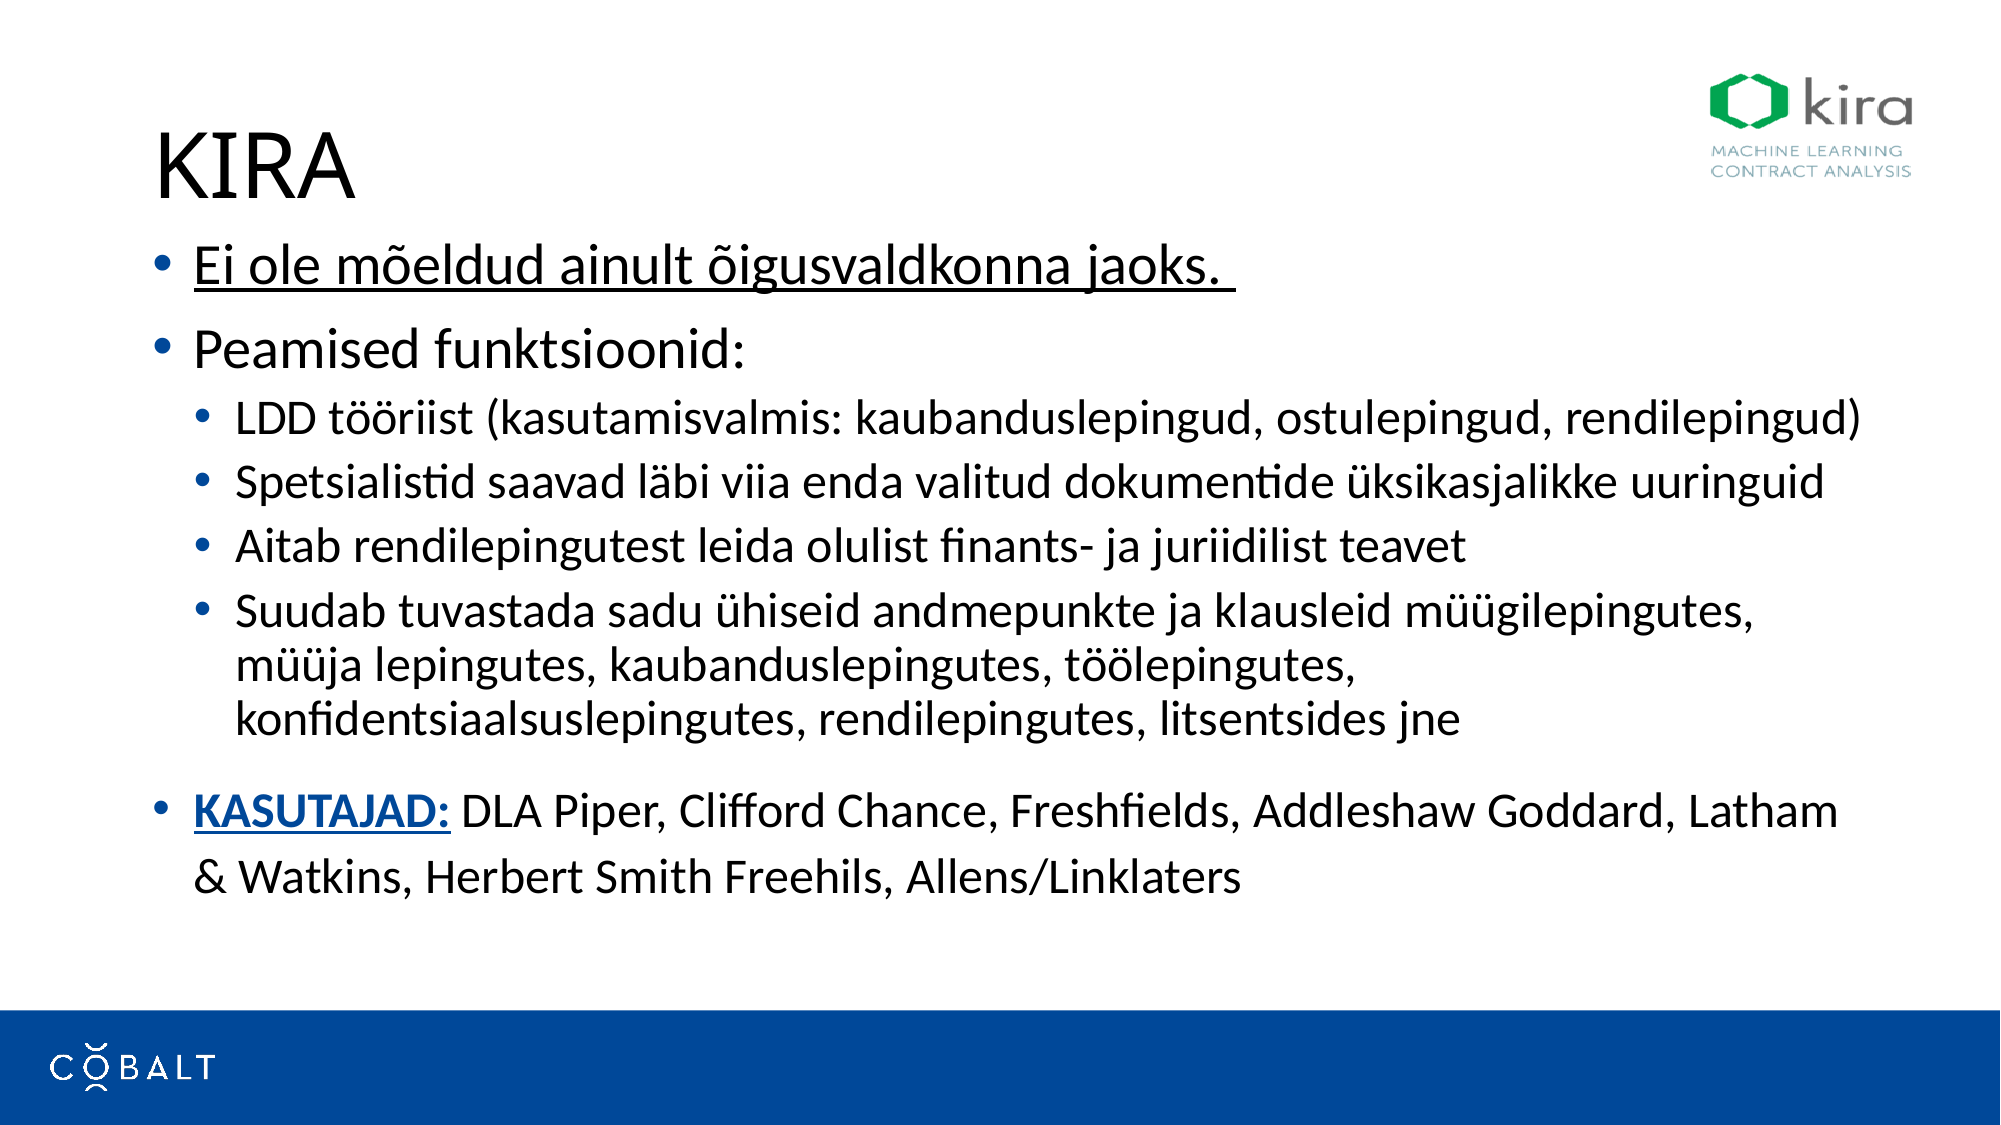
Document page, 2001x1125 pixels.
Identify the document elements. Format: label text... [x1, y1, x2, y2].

list Ei ole mõeldud ainult õigusvaldkonna jaoks. Peamised funktsioonid: LDD tööriist (kasutamisvalmis: kaubanduslepingud, ostulepingud, rendilepingud) Spetsialistid saavad läbi viia enda valitud dokumentide üksikasjalikke uuringuid Aitab rendilepingutest leida olulist finants- ja juriidilist teavet Suudab tuvastada sadu ühiseid andmepunkte ja klausleid müügilepingutes, müüja lepingutes, kaubanduslepingutes, töölepingutes, konfidentsiaalsuslepingutes, rendilepingutes, litsentsides jne KASUTAJAD: DLA Piper, Clifford Chance, Freshfields, Addleshaw Goddard, Latham & Watkins, Herbert Smith Freehils, Allens/Linklaters [137, 227, 1884, 1007]
text_box [0, 1009, 2000, 1125]
picture [1693, 39, 1930, 227]
picture [50, 1043, 215, 1092]
title KIRA [137, 59, 1863, 278]
